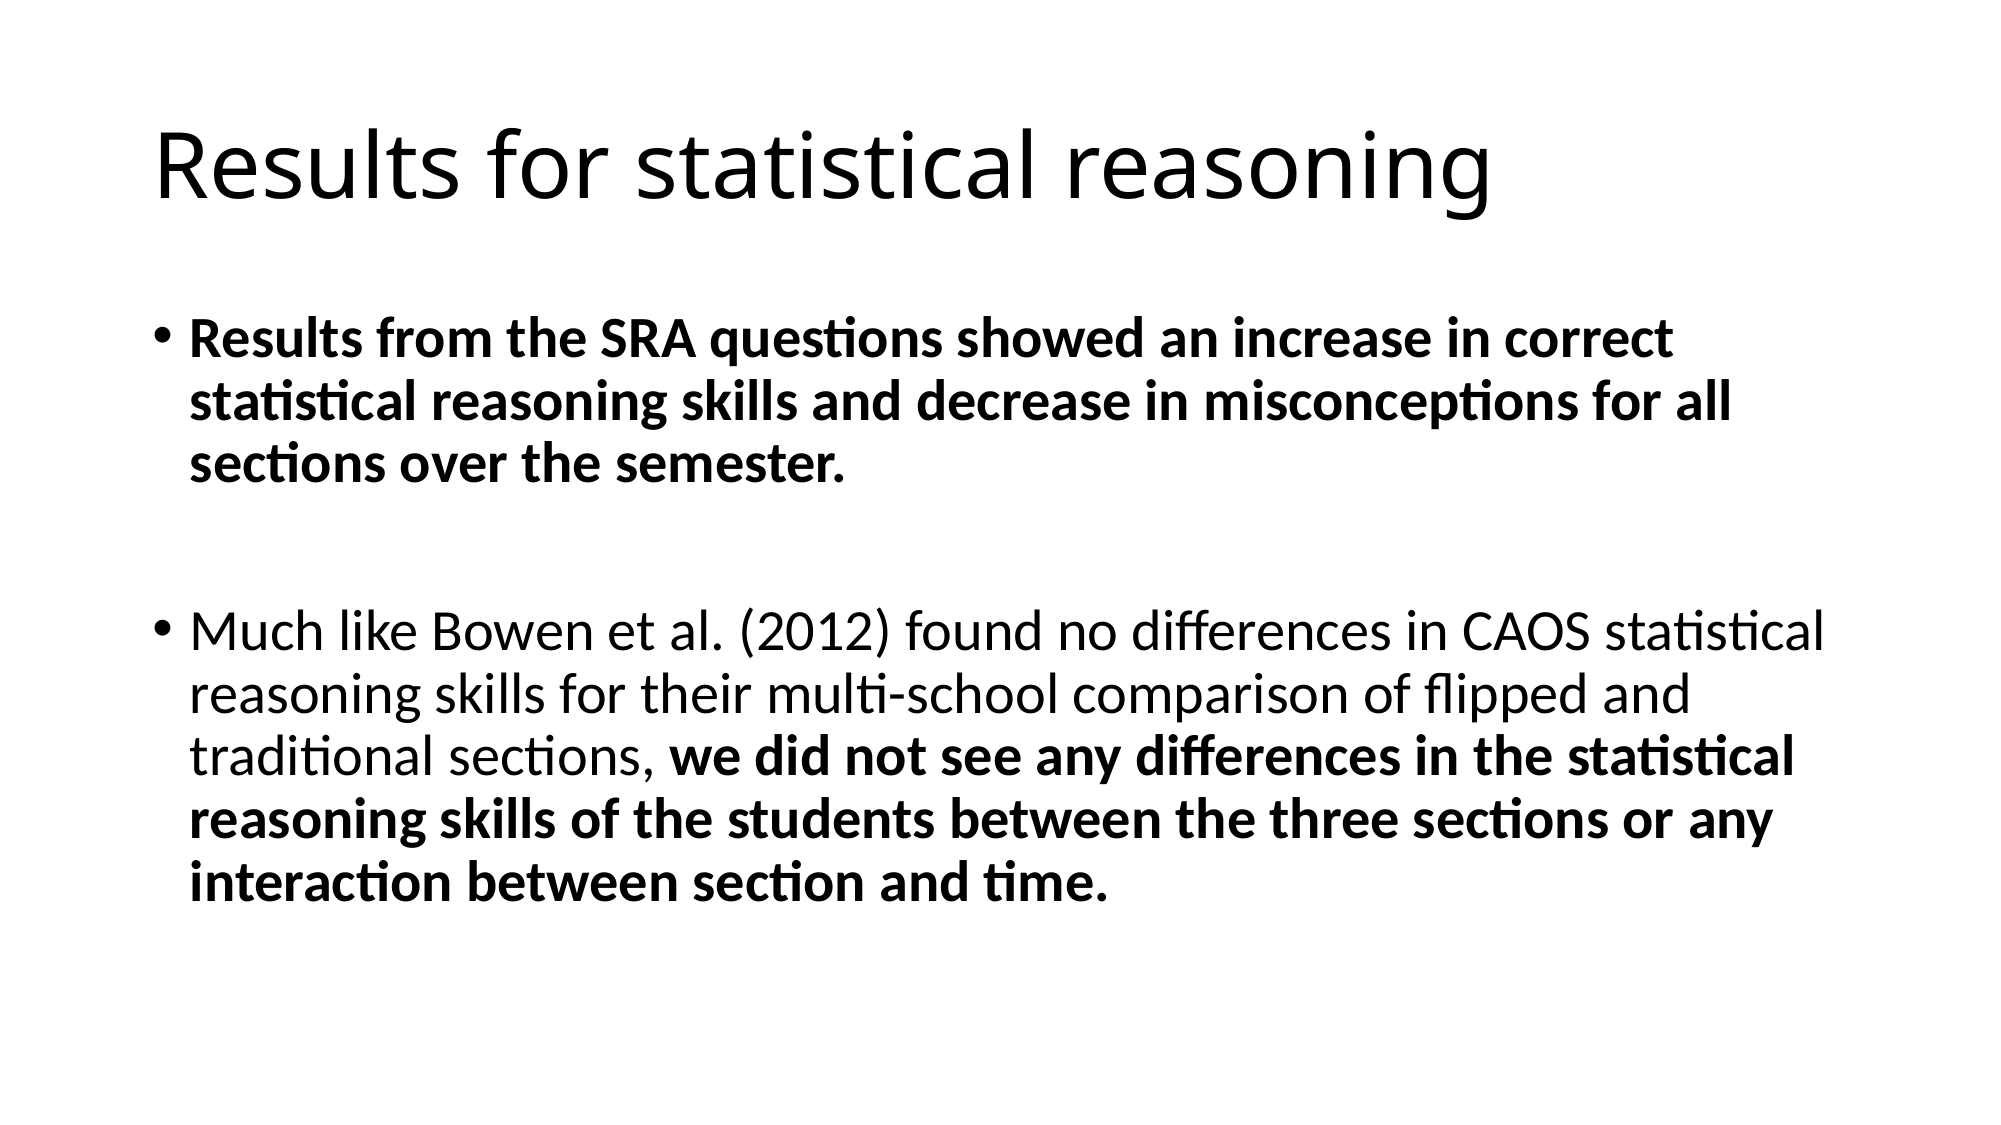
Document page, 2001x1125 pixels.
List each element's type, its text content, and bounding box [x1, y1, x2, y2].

list Results from the SRA questions showed an increase in correct statistical reasoning skills and decrease in misconceptions for all sections over the semester. Much like Bowen et al. (2012) found no differences in CAOS statistical reasoning skills for their multi-school comparison of flipped and traditional sections, we did not see any differences in the statistical reasoning skills of the students between the three sections or any interaction between section and time. [137, 299, 1863, 1014]
title Results for statistical reasoning [137, 59, 1863, 278]
